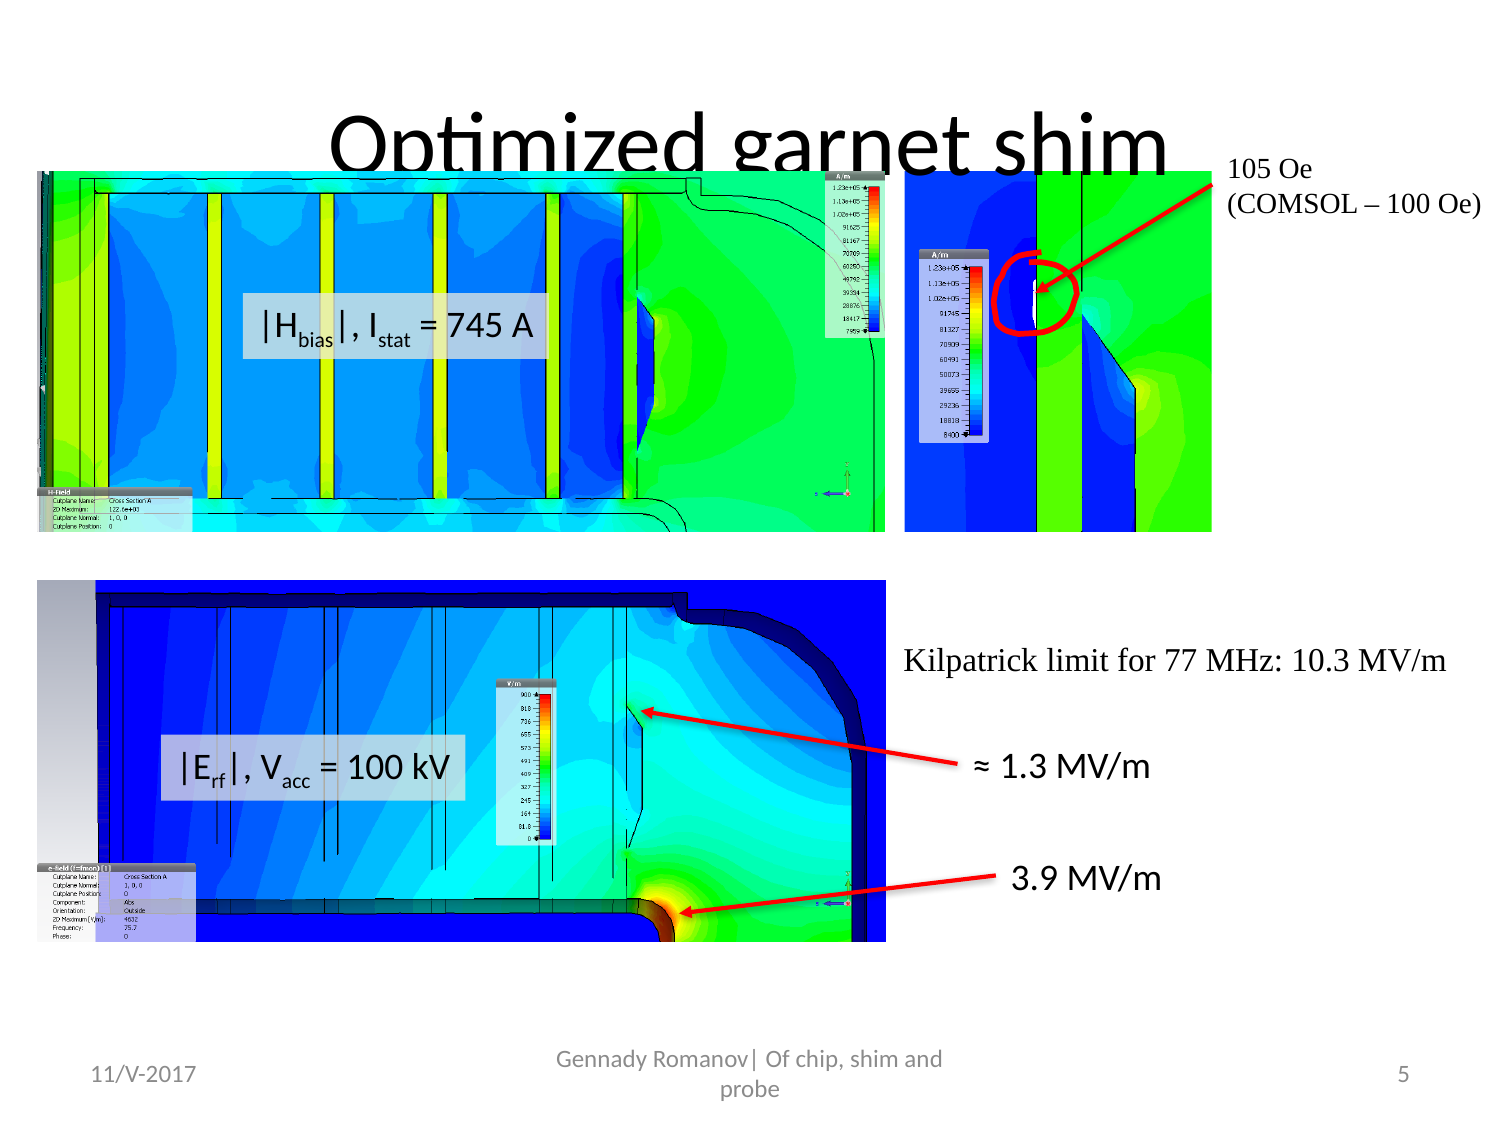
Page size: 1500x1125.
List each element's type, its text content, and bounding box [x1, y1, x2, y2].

slide_number 5 [1074, 1042, 1425, 1103]
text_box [640, 710, 927, 773]
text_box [678, 883, 970, 914]
picture [37, 170, 885, 532]
slide_number 11/V-2017 [75, 1042, 425, 1103]
title Optimized garnet shim [75, 45, 1425, 233]
picture [37, 579, 886, 942]
text_box ≈ 1.3 MV/m [957, 733, 1167, 794]
text_box 3.9 MV/m [995, 845, 1178, 906]
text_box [1034, 184, 1213, 294]
text_box Kilpatrick limit for 77 MHz: 10.3 MV/m [890, 631, 1463, 686]
text_box 105 Oe (COMSOL – 100 Oe) [1212, 142, 1500, 227]
picture [904, 170, 1212, 532]
footer Gennady Romanov| Of chip, shim and probe [512, 1042, 988, 1103]
